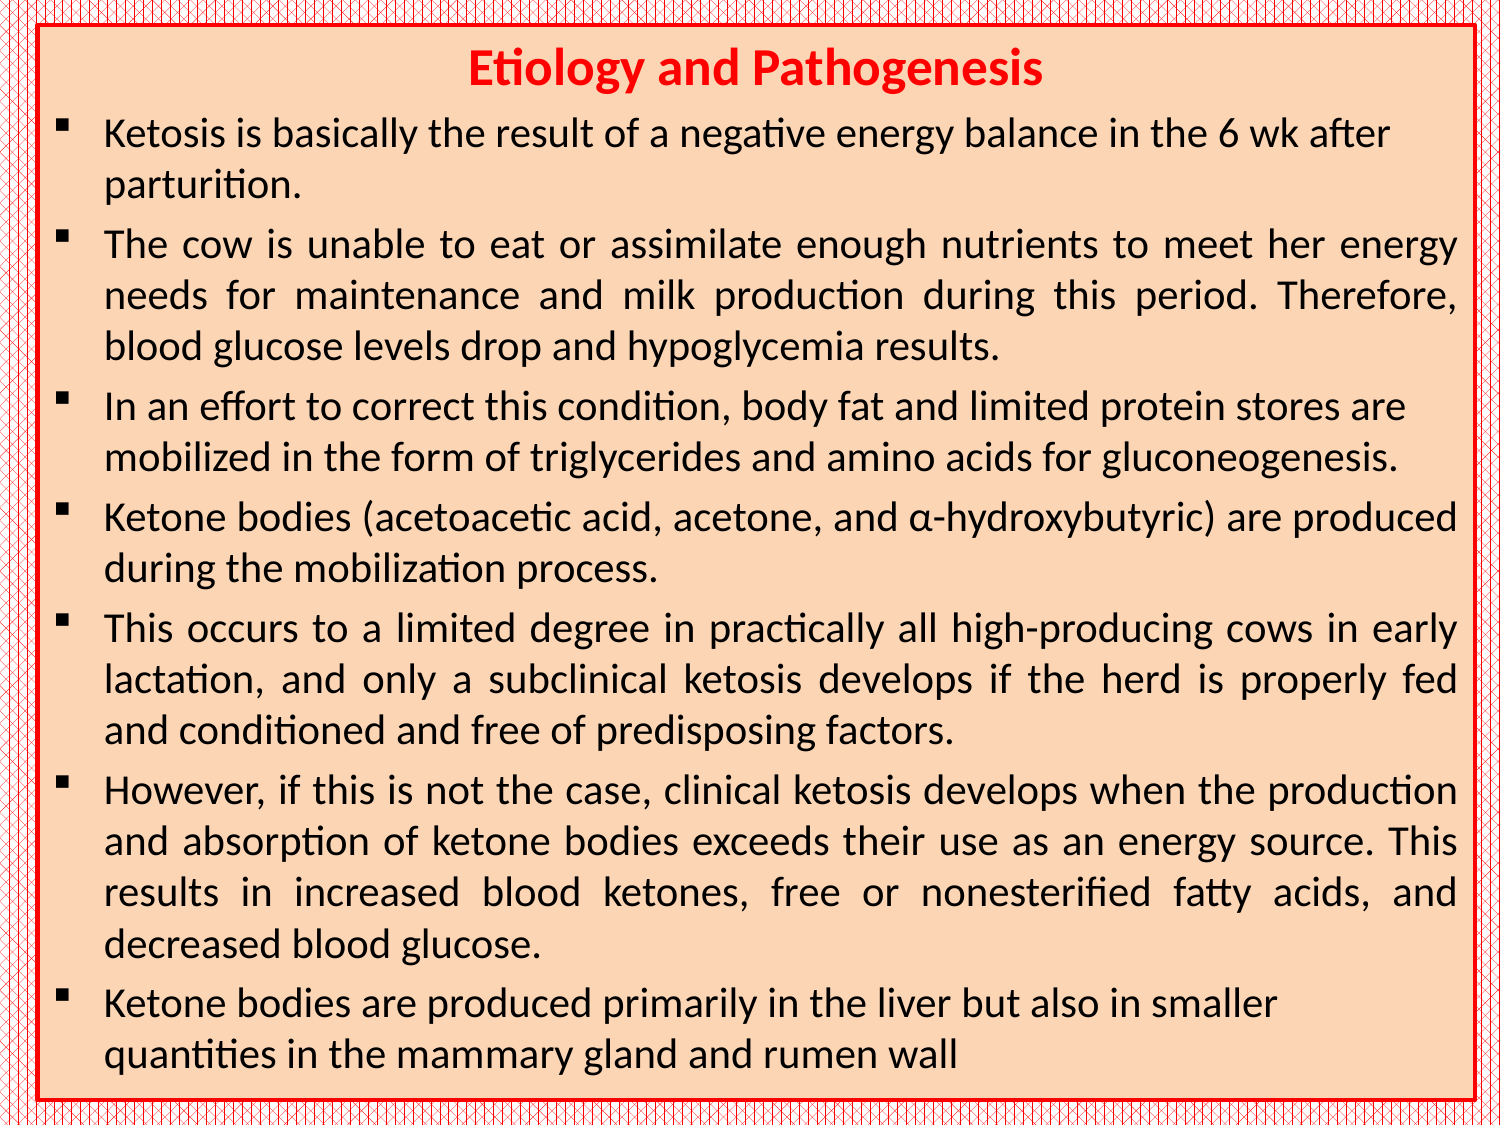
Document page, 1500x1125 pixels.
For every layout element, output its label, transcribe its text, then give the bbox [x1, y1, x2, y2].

list Etiology and Pathogenesis Ketosis is basically the result of a negative energy balance in the 6 wk after parturition. The cow is unable to eat or assimilate enough nutrients to meet her energy needs for maintenance and milk production during this period. Therefore, blood glucose levels drop and hypoglycemia results. In an effort to correct this condition, body fat and limited protein stores are mobilized in the form of triglycerides and amino acids for gluconeogenesis. Ketone bodies (acetoacetic acid, acetone, and α-hydroxybutyric) are produced during the mobilization process. This occurs to a limited degree in practically all high-producing cows in early lactation, and only a subclinical ketosis develops if the herd is properly fed and conditioned and free of predisposing factors. However, if this is not the case, clinical ketosis develops when the production and absorption of ketone bodies exceeds their use as an energy source. This results in increased blood ketones, free or nonesterified fatty acids, and decreased blood glucose. Ketone bodies are produced primarily in the liver but also in smaller quantities in the mammary gland and rumen wall [37, 24, 1475, 1100]
